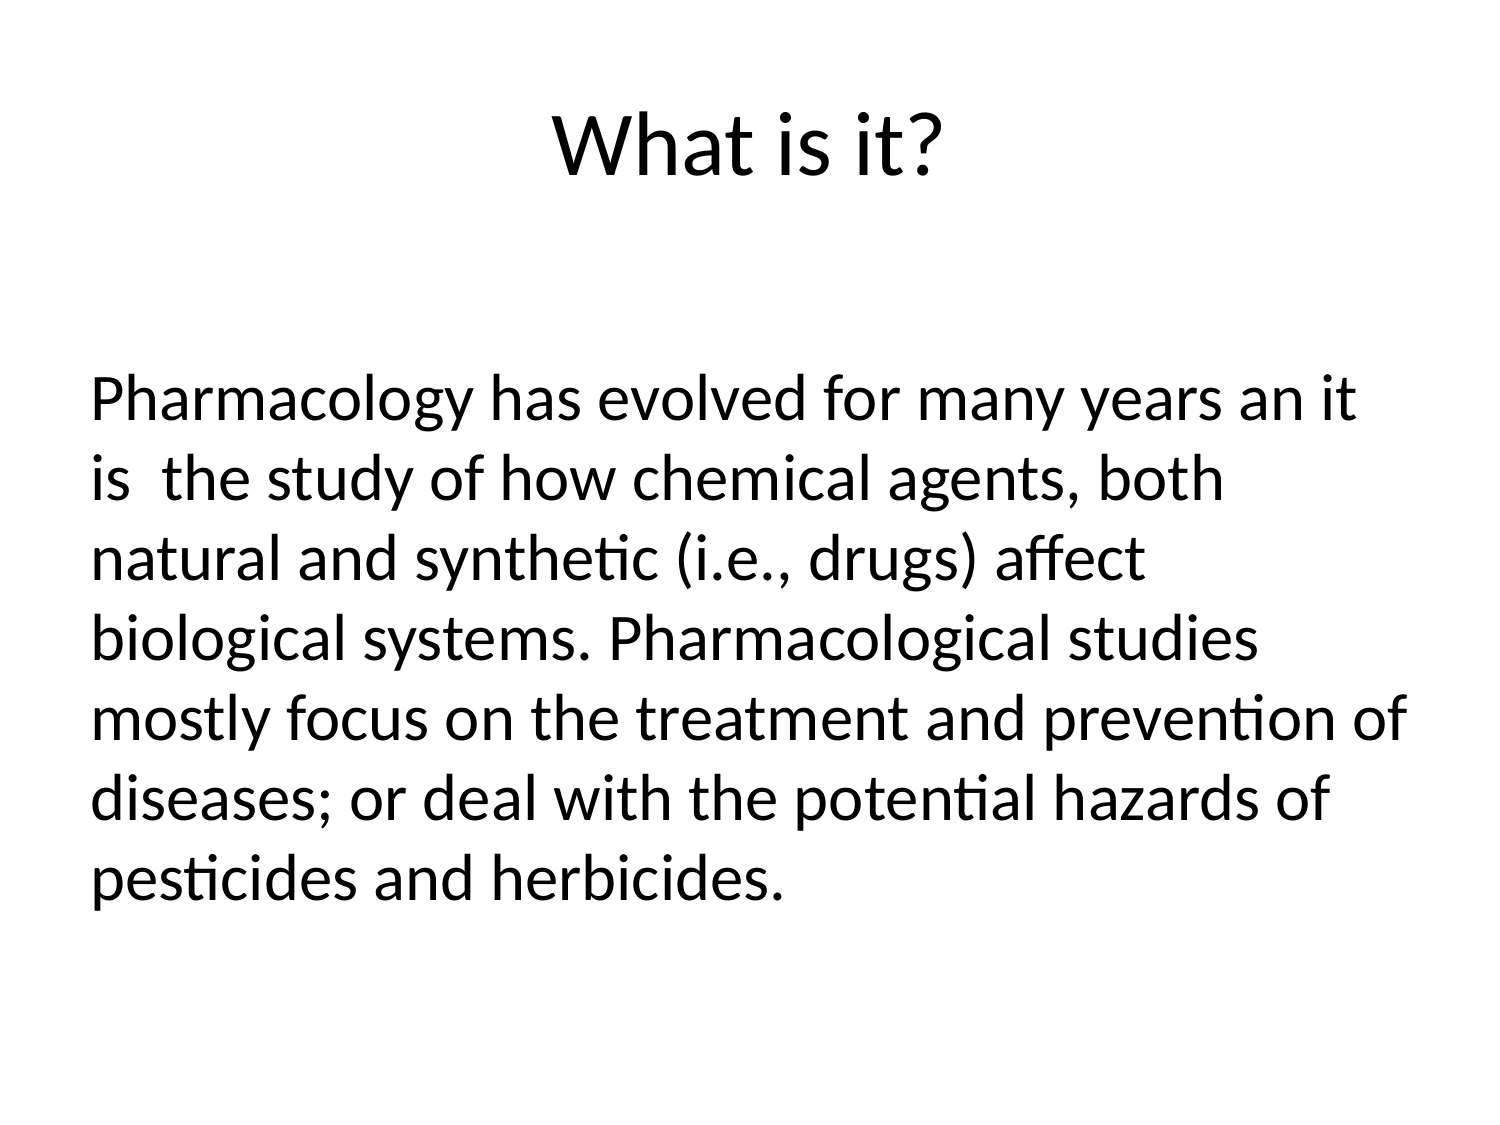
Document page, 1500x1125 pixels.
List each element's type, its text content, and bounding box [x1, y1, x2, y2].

title What is it? [75, 45, 1425, 233]
list Pharmacology has evolved for many years an it is the study of how chemical agents, both natural and synthetic (i.e., drugs) affect biological systems. Pharmacological studies mostly focus on the treatment and prevention of diseases; or deal with the potential hazards of pesticides and herbicides. [75, 262, 1425, 1005]
